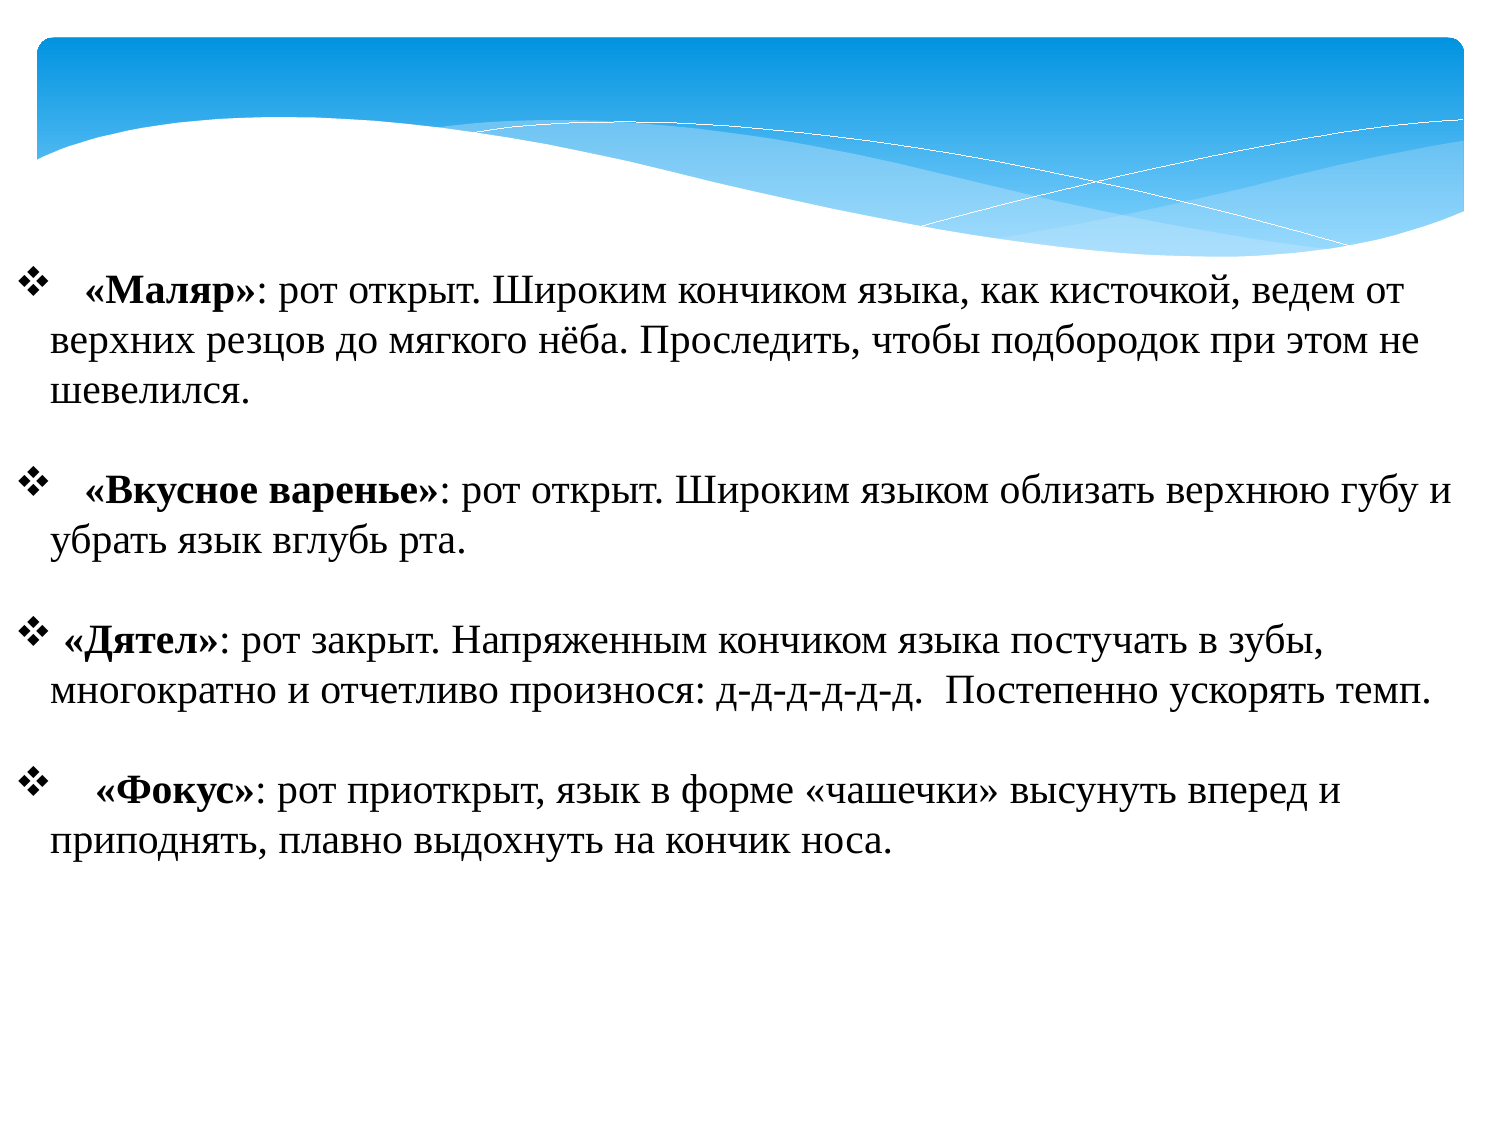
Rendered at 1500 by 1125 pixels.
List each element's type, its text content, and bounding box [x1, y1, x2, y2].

text_box «Маляр»: рот открыт. Широким кончиком языка, как кисточкой, ведем от верхних резцов до мягкого нёба. Проследить, чтобы подбородок при этом не шевелился. «Вкусное варенье»: рот открыт. Широким языком облизать верхнюю губу и убрать язык вглубь рта. «Дятел»: рот закрыт. Напряженным кончиком языка постучать в зубы, многократно и отчетливо произнося: д-д-д-д-д-д. Постепенно ускорять темп. «Фокус»: рот приоткрыт, язык в форме «чашечки» высунуть вперед и приподнять, плавно выдохнуть на кончик носа. [0, 4, 1500, 870]
